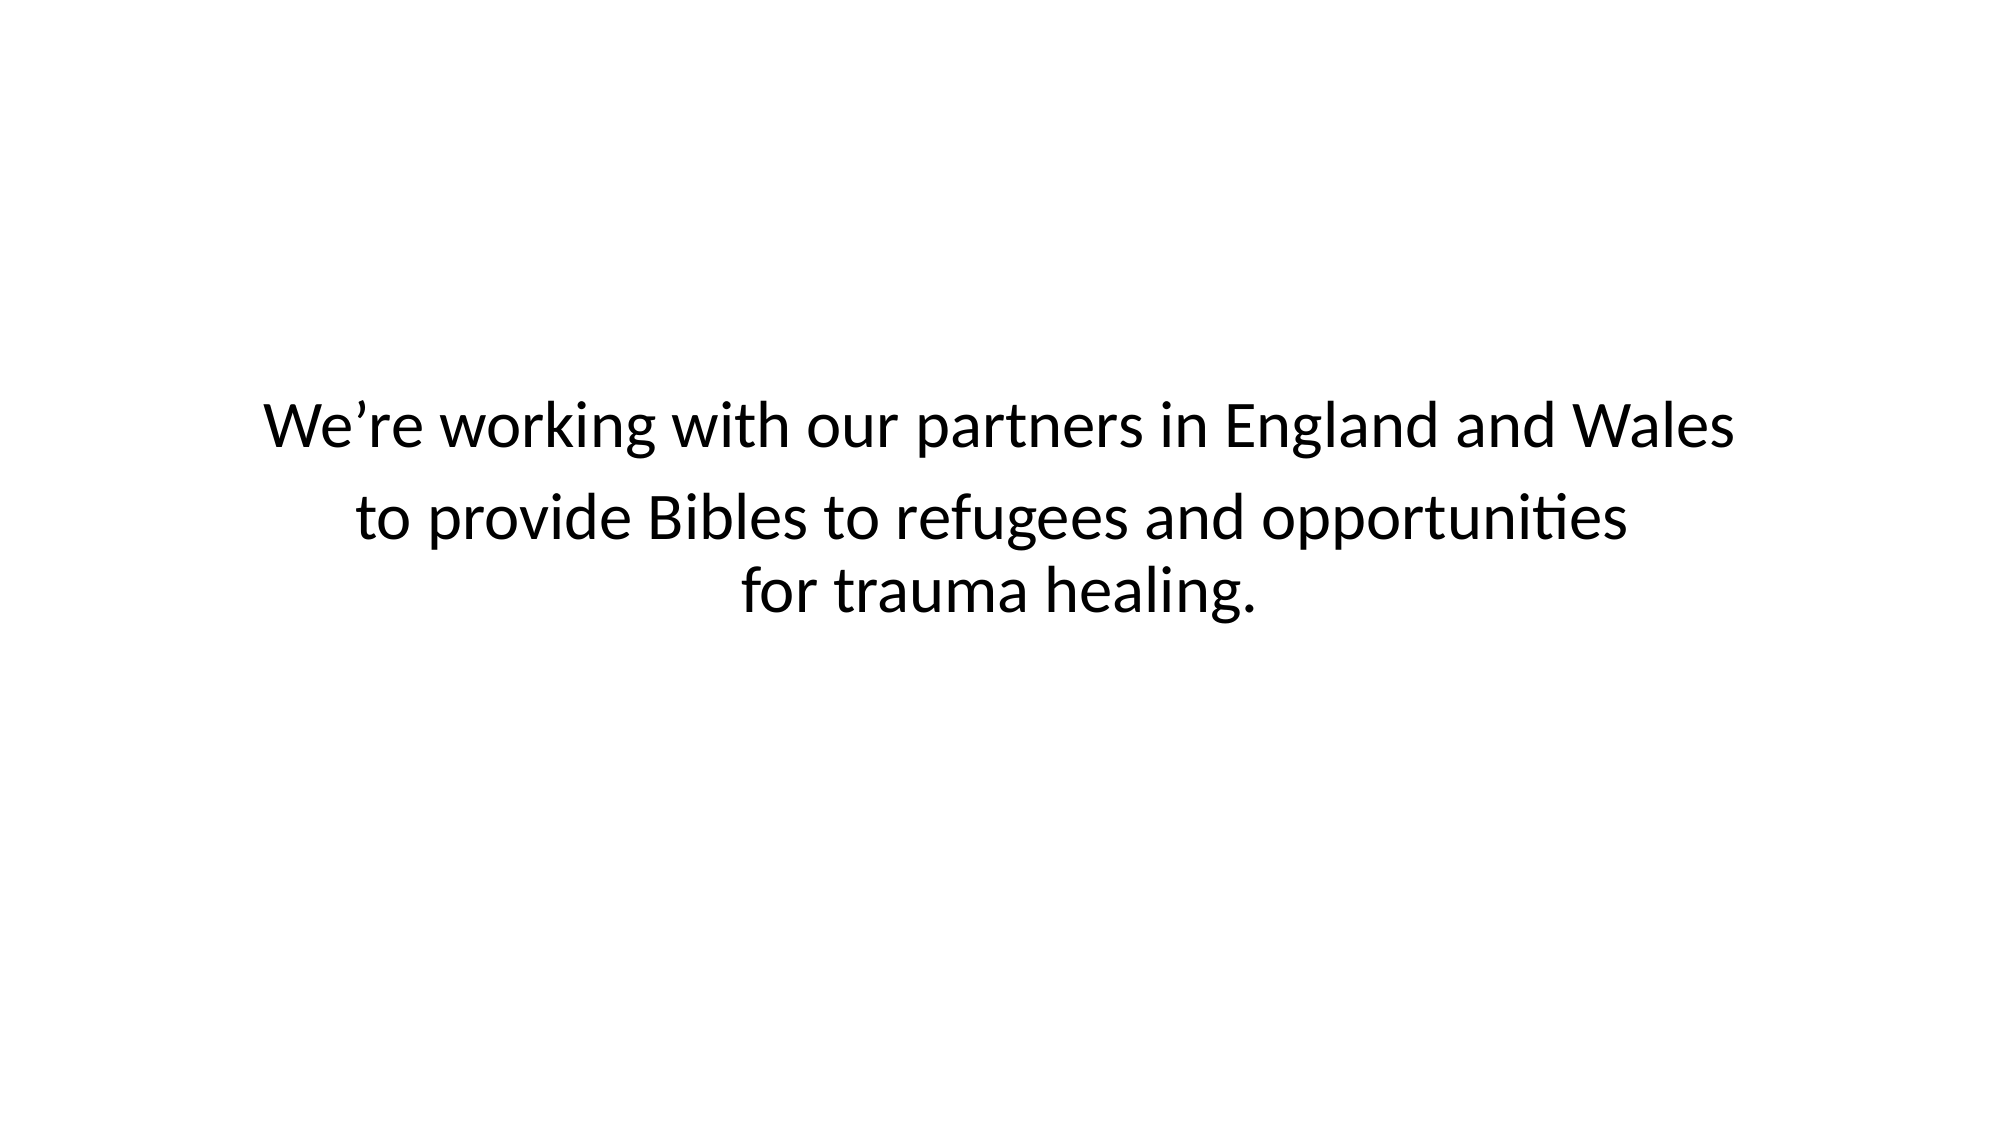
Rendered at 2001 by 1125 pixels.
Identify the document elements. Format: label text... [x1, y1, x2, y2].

text_box We’re working with our partners in England and Wales to provide Bibles to refugees and opportunities for trauma healing. [187, 382, 1812, 905]
